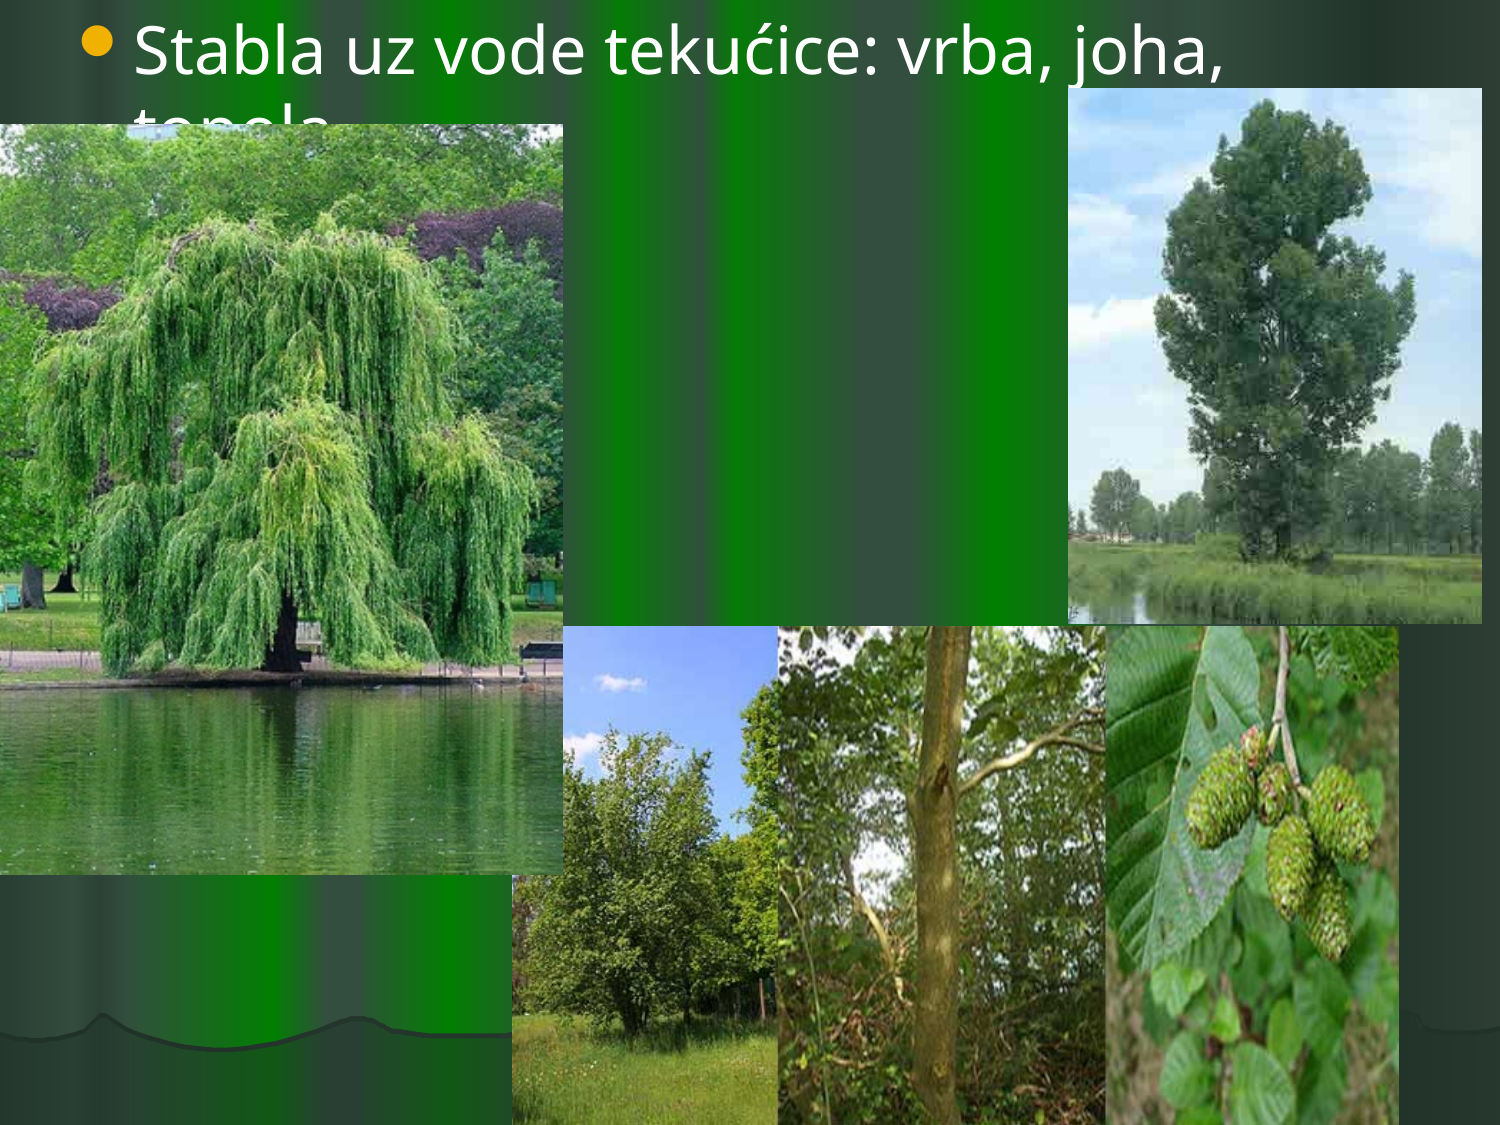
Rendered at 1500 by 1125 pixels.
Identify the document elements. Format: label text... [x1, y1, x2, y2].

picture [1068, 88, 1482, 624]
list Stabla uz vode tekućice: vrba, joha, topola [62, 0, 1413, 961]
picture [0, 124, 1399, 1125]
